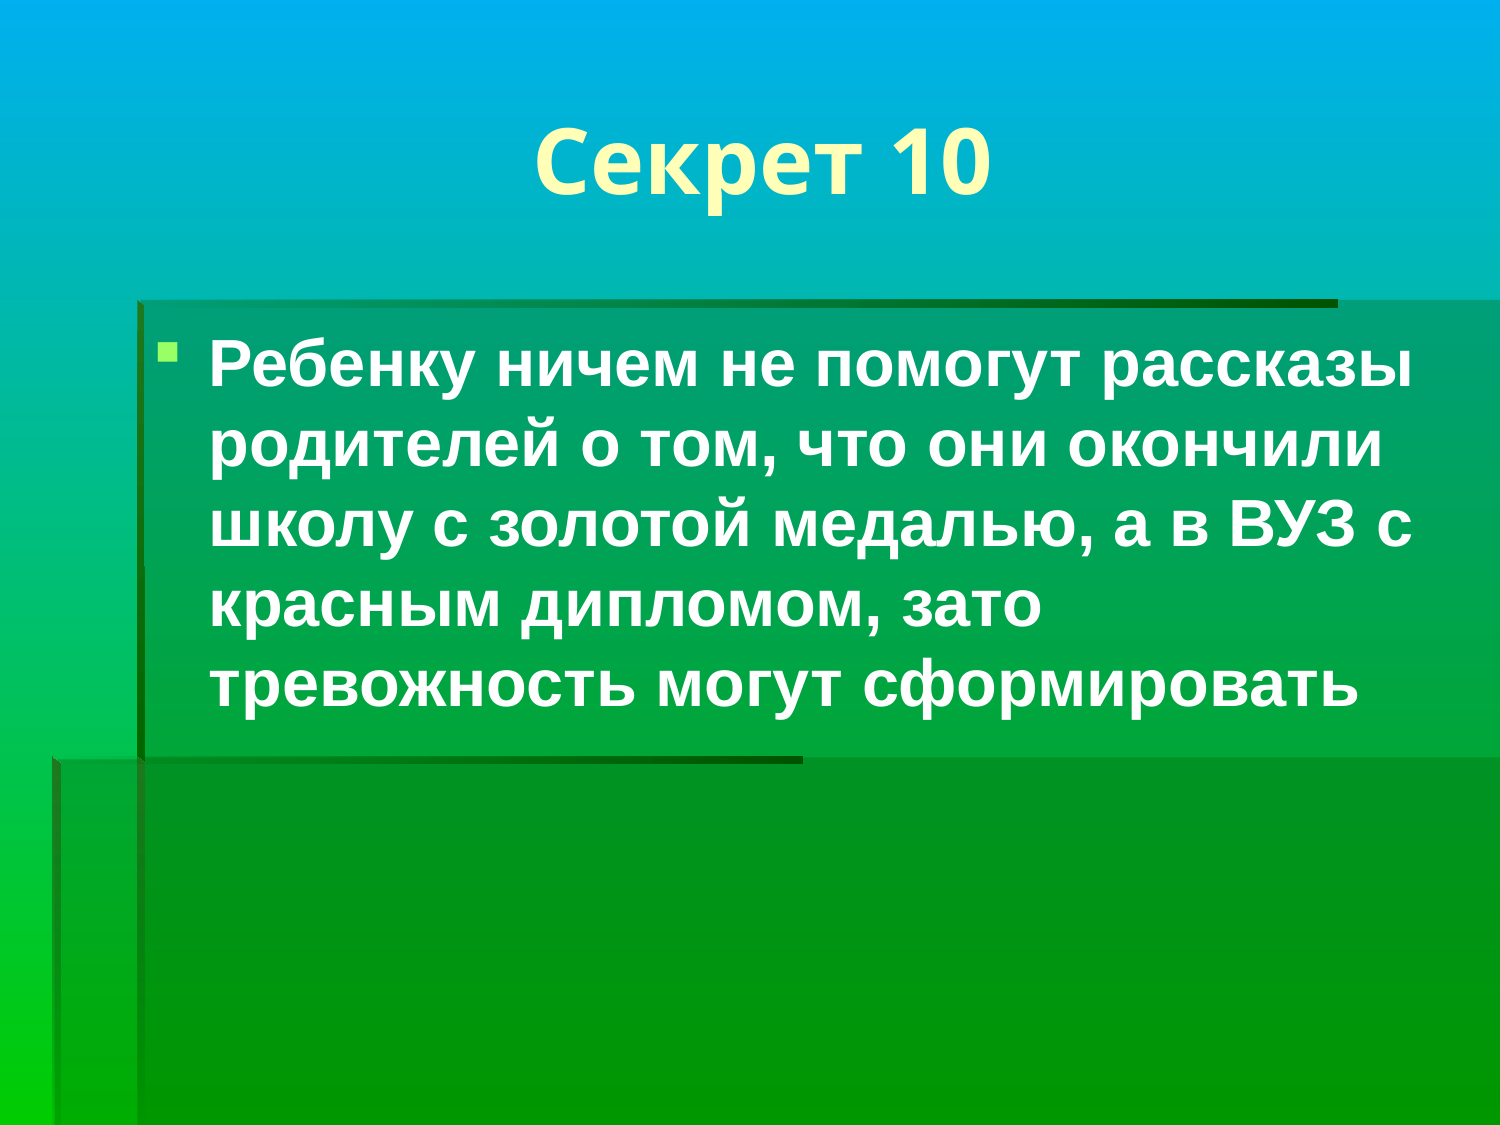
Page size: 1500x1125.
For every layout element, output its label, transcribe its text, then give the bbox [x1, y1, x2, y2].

title Секрет 10 [74, 39, 1451, 276]
list Ребенку ничем не помогут рассказы родителей о том, что они окончили школу с золотой медалью, а в ВУЗ с красным дипломом, зато тревожность могут сформировать [137, 312, 1452, 1001]
